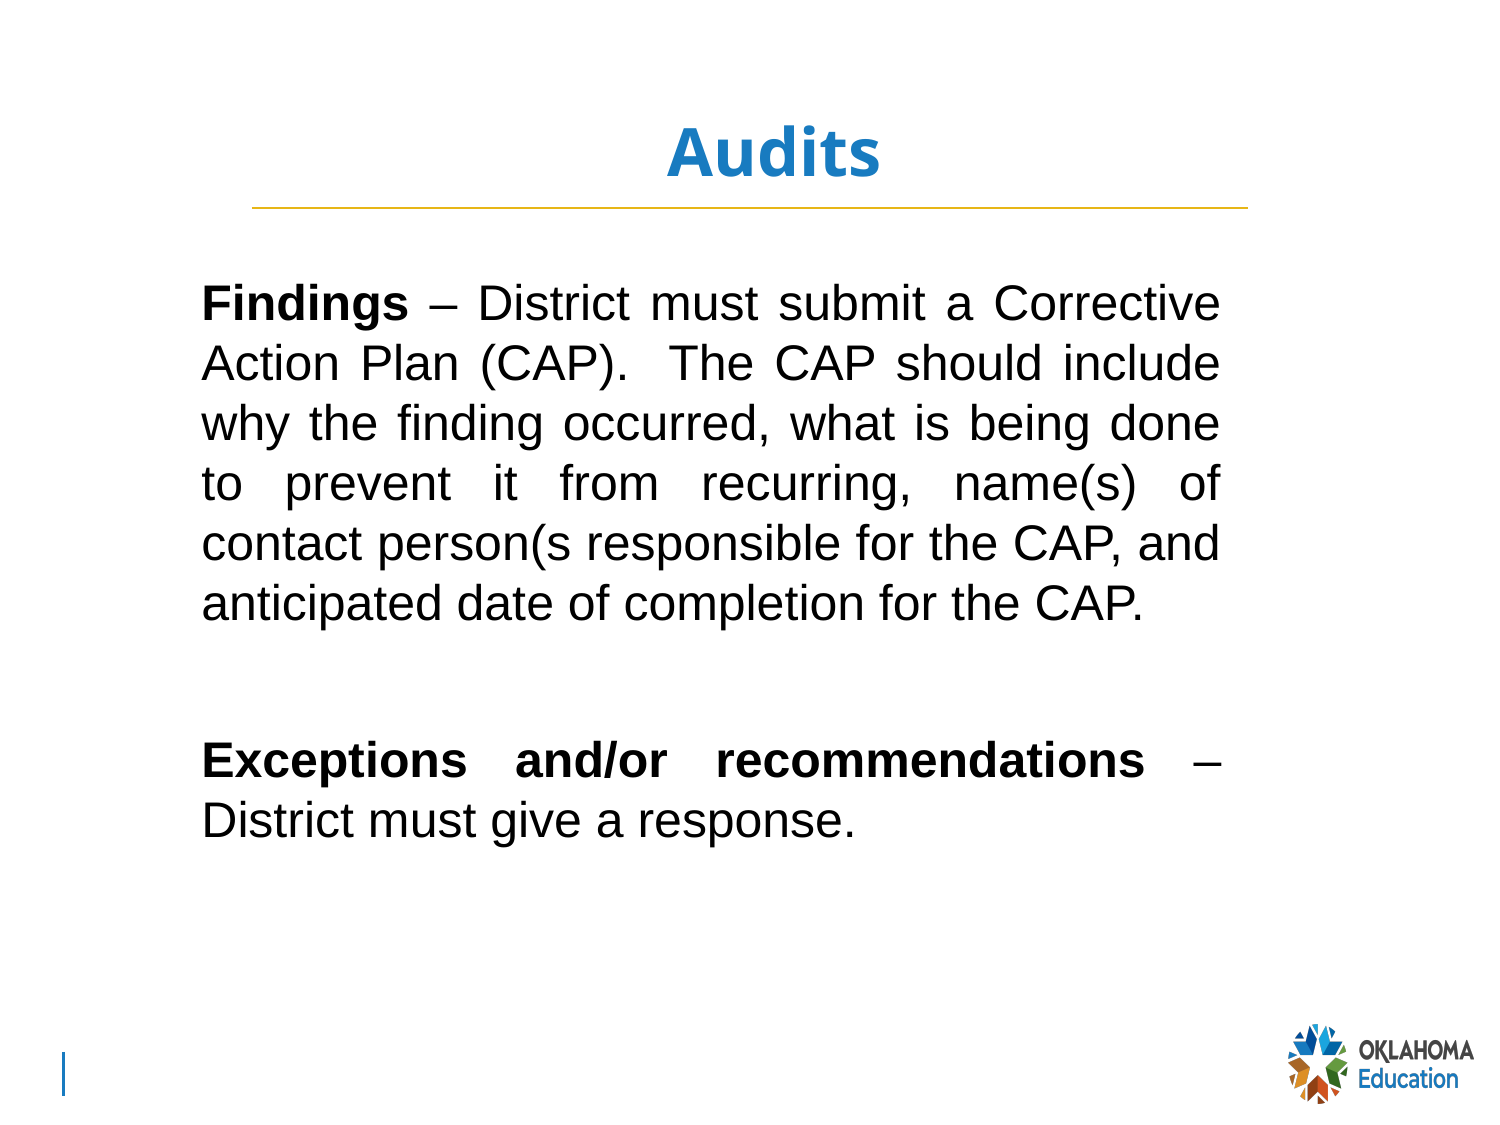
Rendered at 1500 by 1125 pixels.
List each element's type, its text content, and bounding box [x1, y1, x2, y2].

picture [1288, 1024, 1474, 1104]
title Audits [187, 87, 1363, 222]
list Findings – District must submit a Corrective Action Plan (CAP). The CAP should include why the finding occurred, what is being done to prevent it from recurring, name(s) of contact person(s responsible for the CAP, and anticipated date of completion for the CAP. Exceptions and/or recommendations – District must give a response. [186, 262, 1237, 925]
